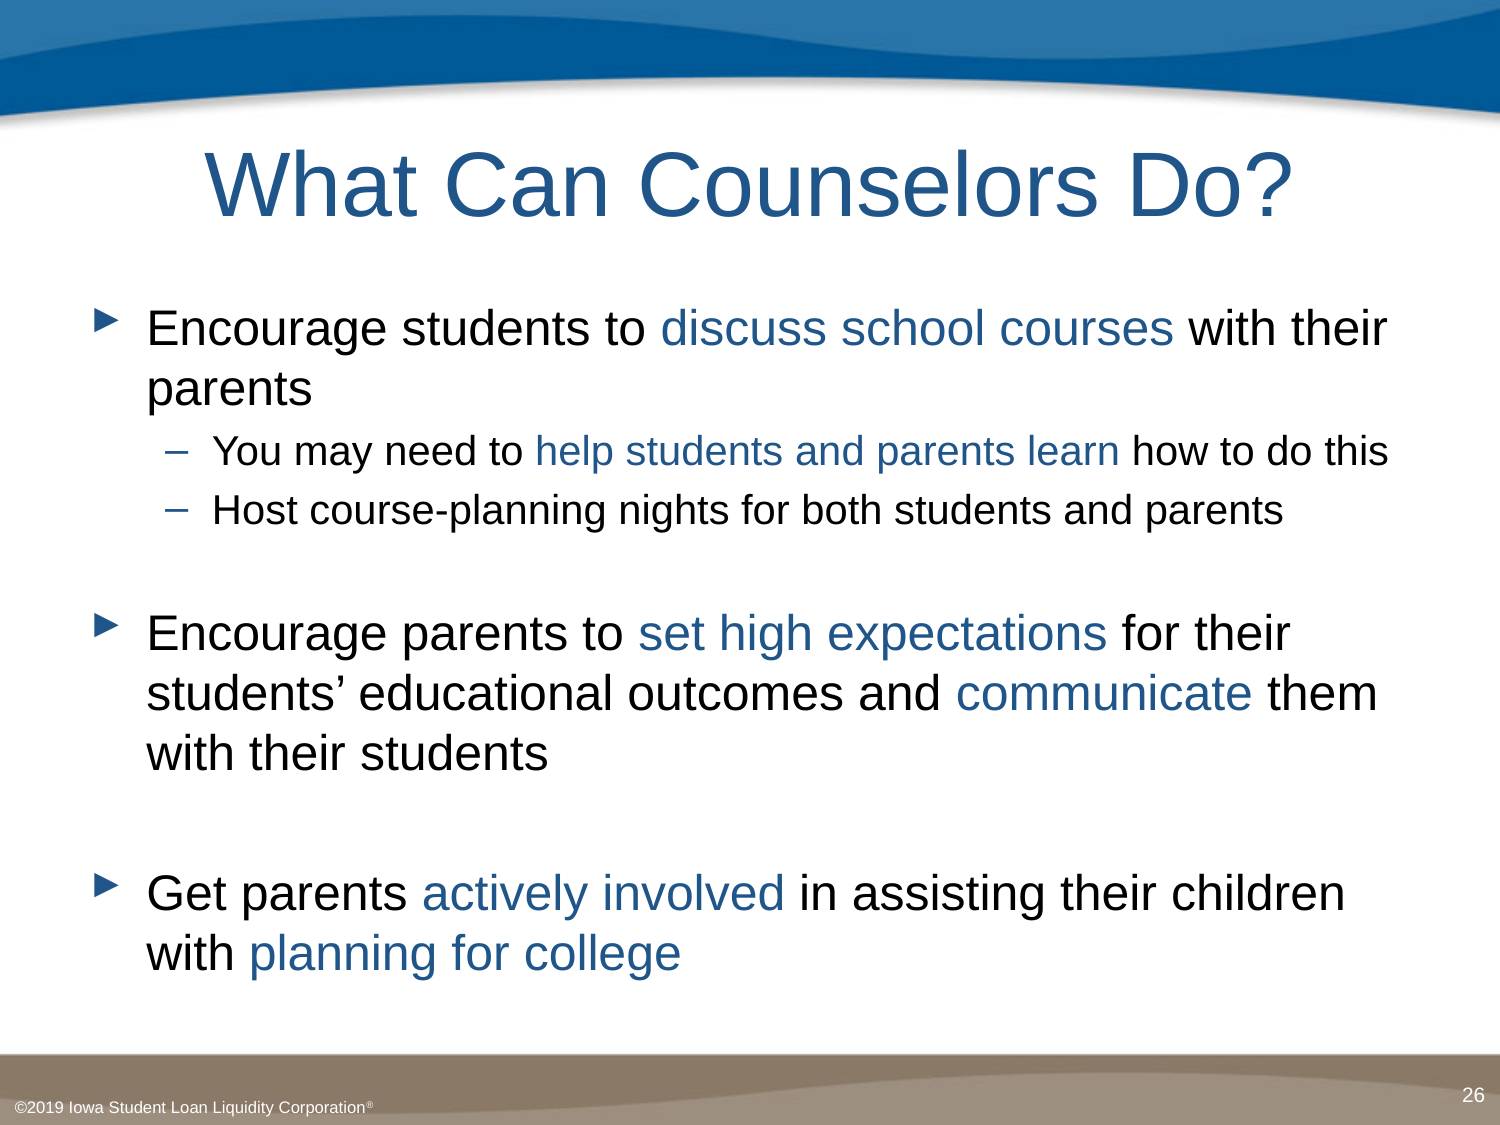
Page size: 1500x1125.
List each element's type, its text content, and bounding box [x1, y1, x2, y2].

title What Can Counselors Do? [75, 85, 1425, 274]
slide_number 26 [1350, 1074, 1500, 1125]
picture [0, 0, 1500, 1125]
list Encourage students to discuss school courses with their parents You may need to help students and parents learn how to do this Host course-planning nights for both students and parents Encourage parents to set high expectations for their students’ educational outcomes and communicate them with their students Get parents actively involved in assisting their children with planning for college [75, 288, 1425, 1017]
